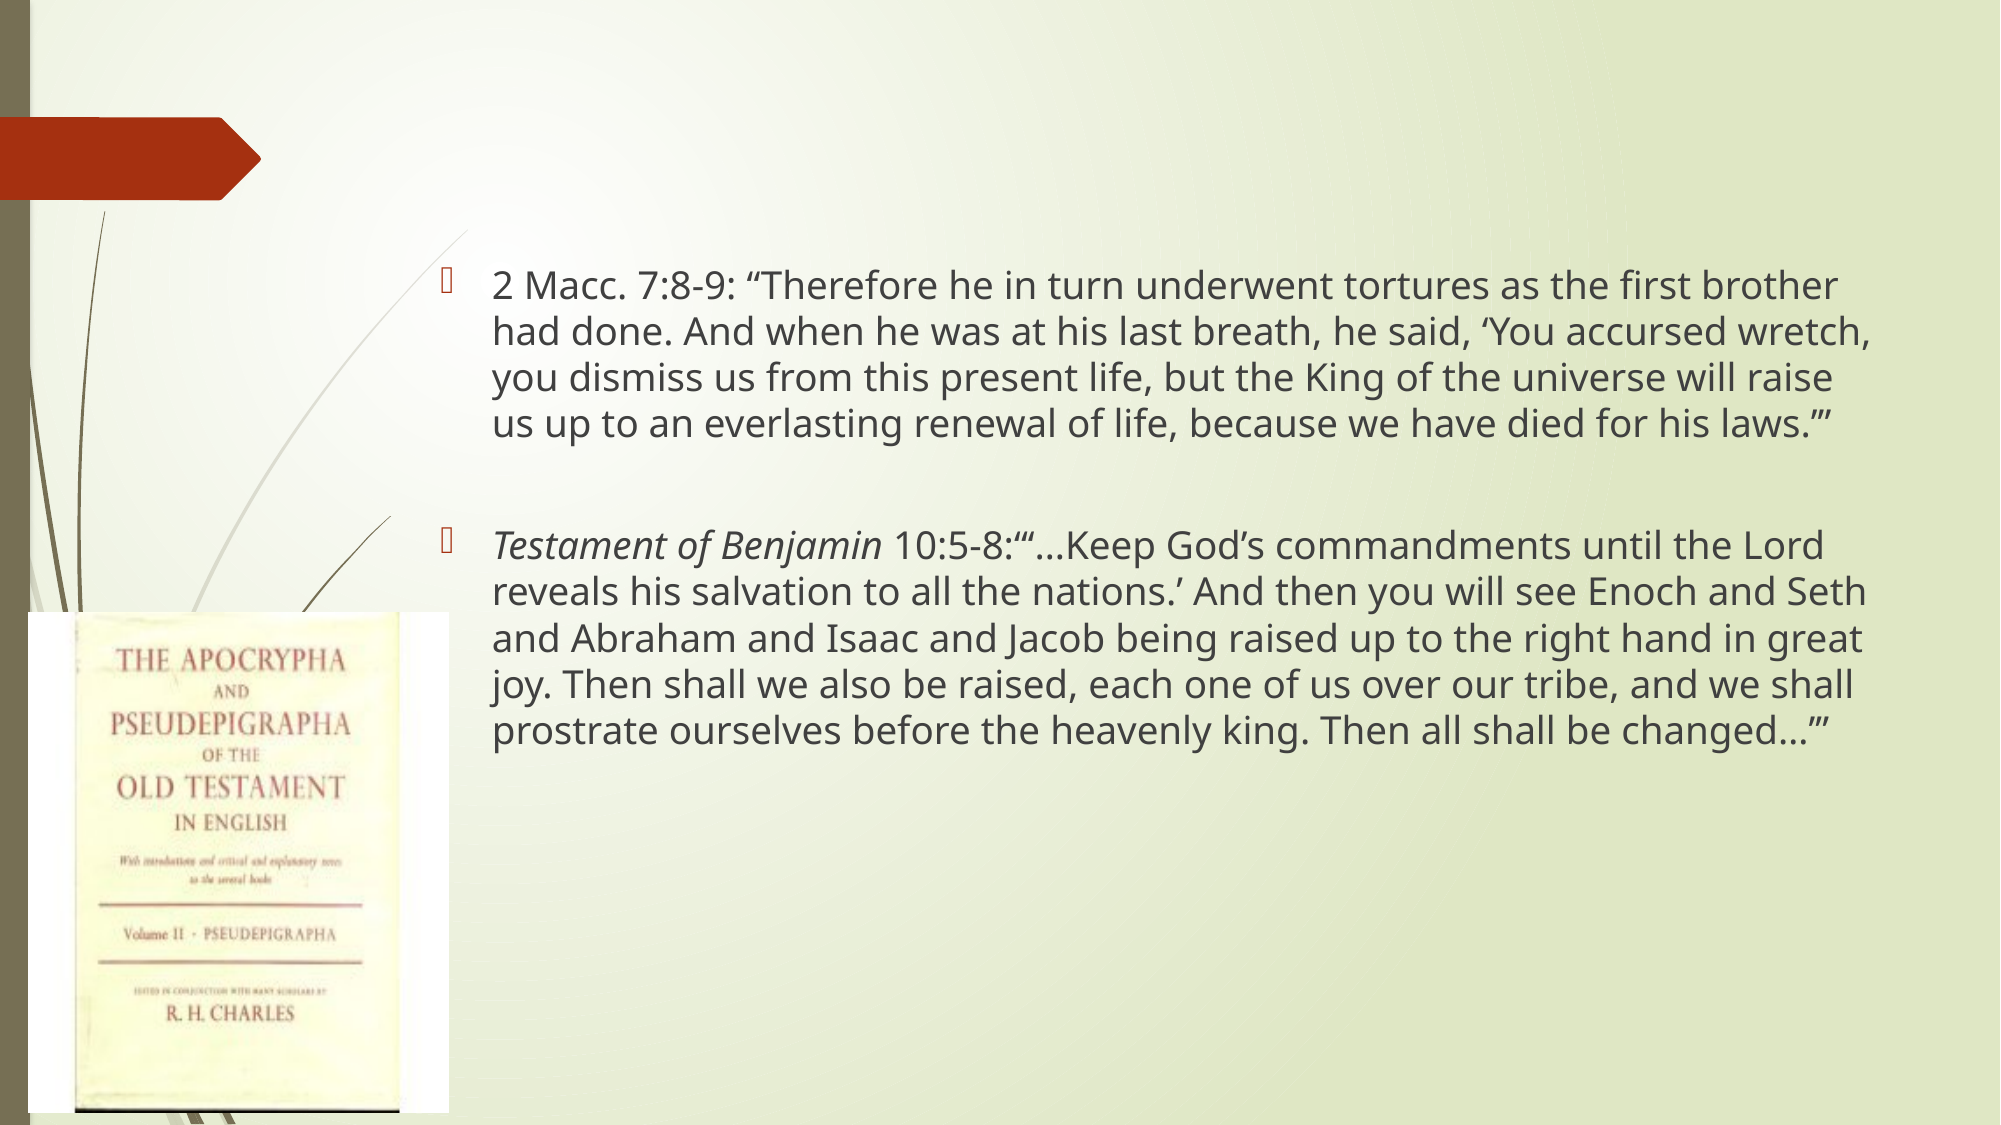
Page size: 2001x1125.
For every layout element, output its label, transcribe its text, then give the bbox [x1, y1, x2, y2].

list 2 Macc. 7:8-9: “Therefore he in turn underwent tortures as the first brother had done. And when he was at his last breath, he said, ‘You accursed wretch, you dismiss us from this present life, but the King of the universe will raise us up to an everlasting renewal of life, because we have died for his laws.’” Testament of Benjamin 10:5-8:“‘…Keep God’s commandments until the Lord reveals his salvation to all the nations.’ And then you will see Enoch and Seth and Abraham and Isaac and Jacob being raised up to the right hand in great joy. Then shall we also be raised, each one of us over our tribe, and we shall prostrate ourselves before the heavenly king. Then all shall be changed…’” [425, 253, 1888, 1060]
picture [28, 612, 450, 1113]
